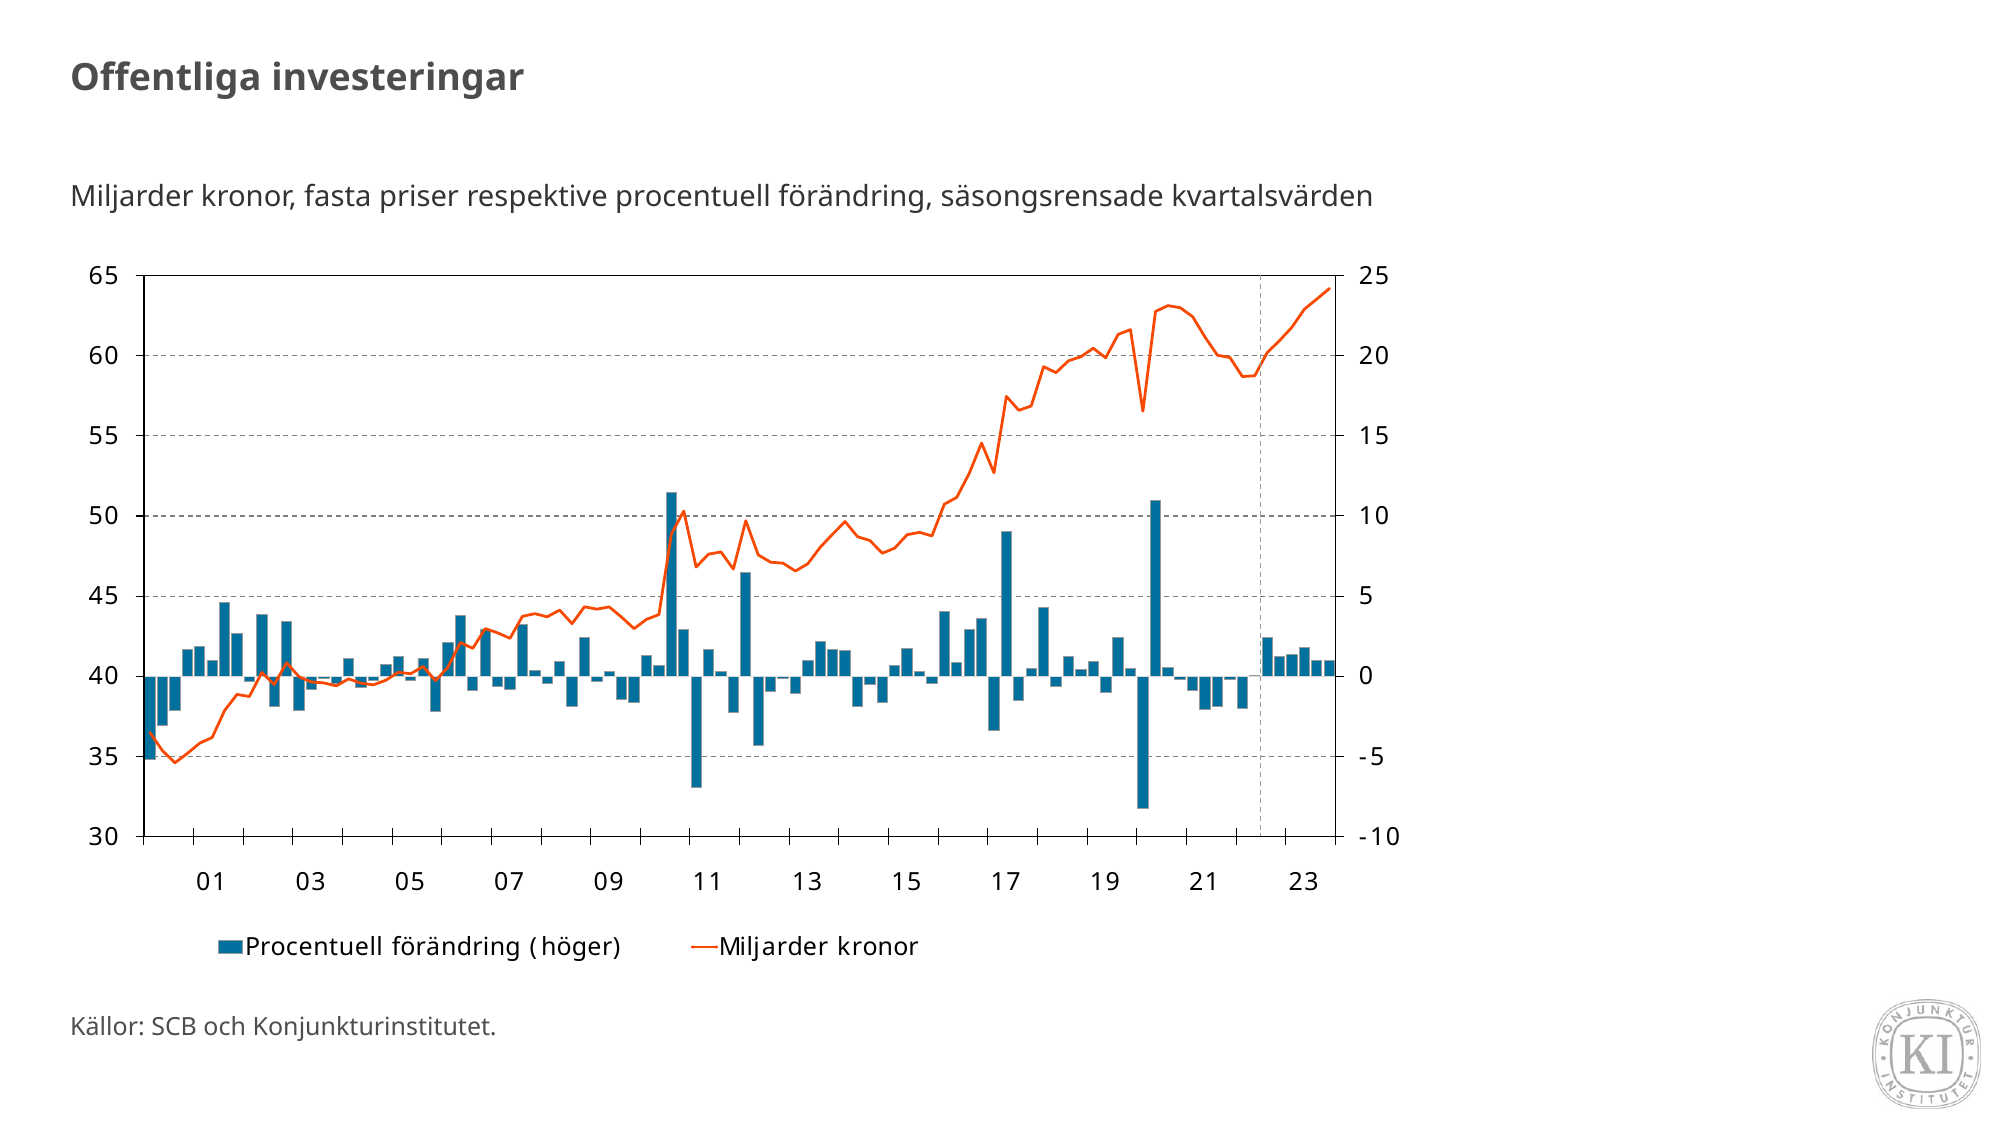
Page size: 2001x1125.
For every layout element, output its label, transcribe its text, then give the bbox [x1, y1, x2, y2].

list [72, 249, 1491, 984]
title Offentliga investeringar [55, 45, 1476, 128]
subtitle Källor: SCB och Konjunkturinstitutet. [55, 1003, 1476, 1106]
picture [1872, 999, 1981, 1109]
list Miljarder kronor, fasta priser respektive procentuell förändring, säsongsrensade kvartalsvärden [55, 137, 1476, 220]
